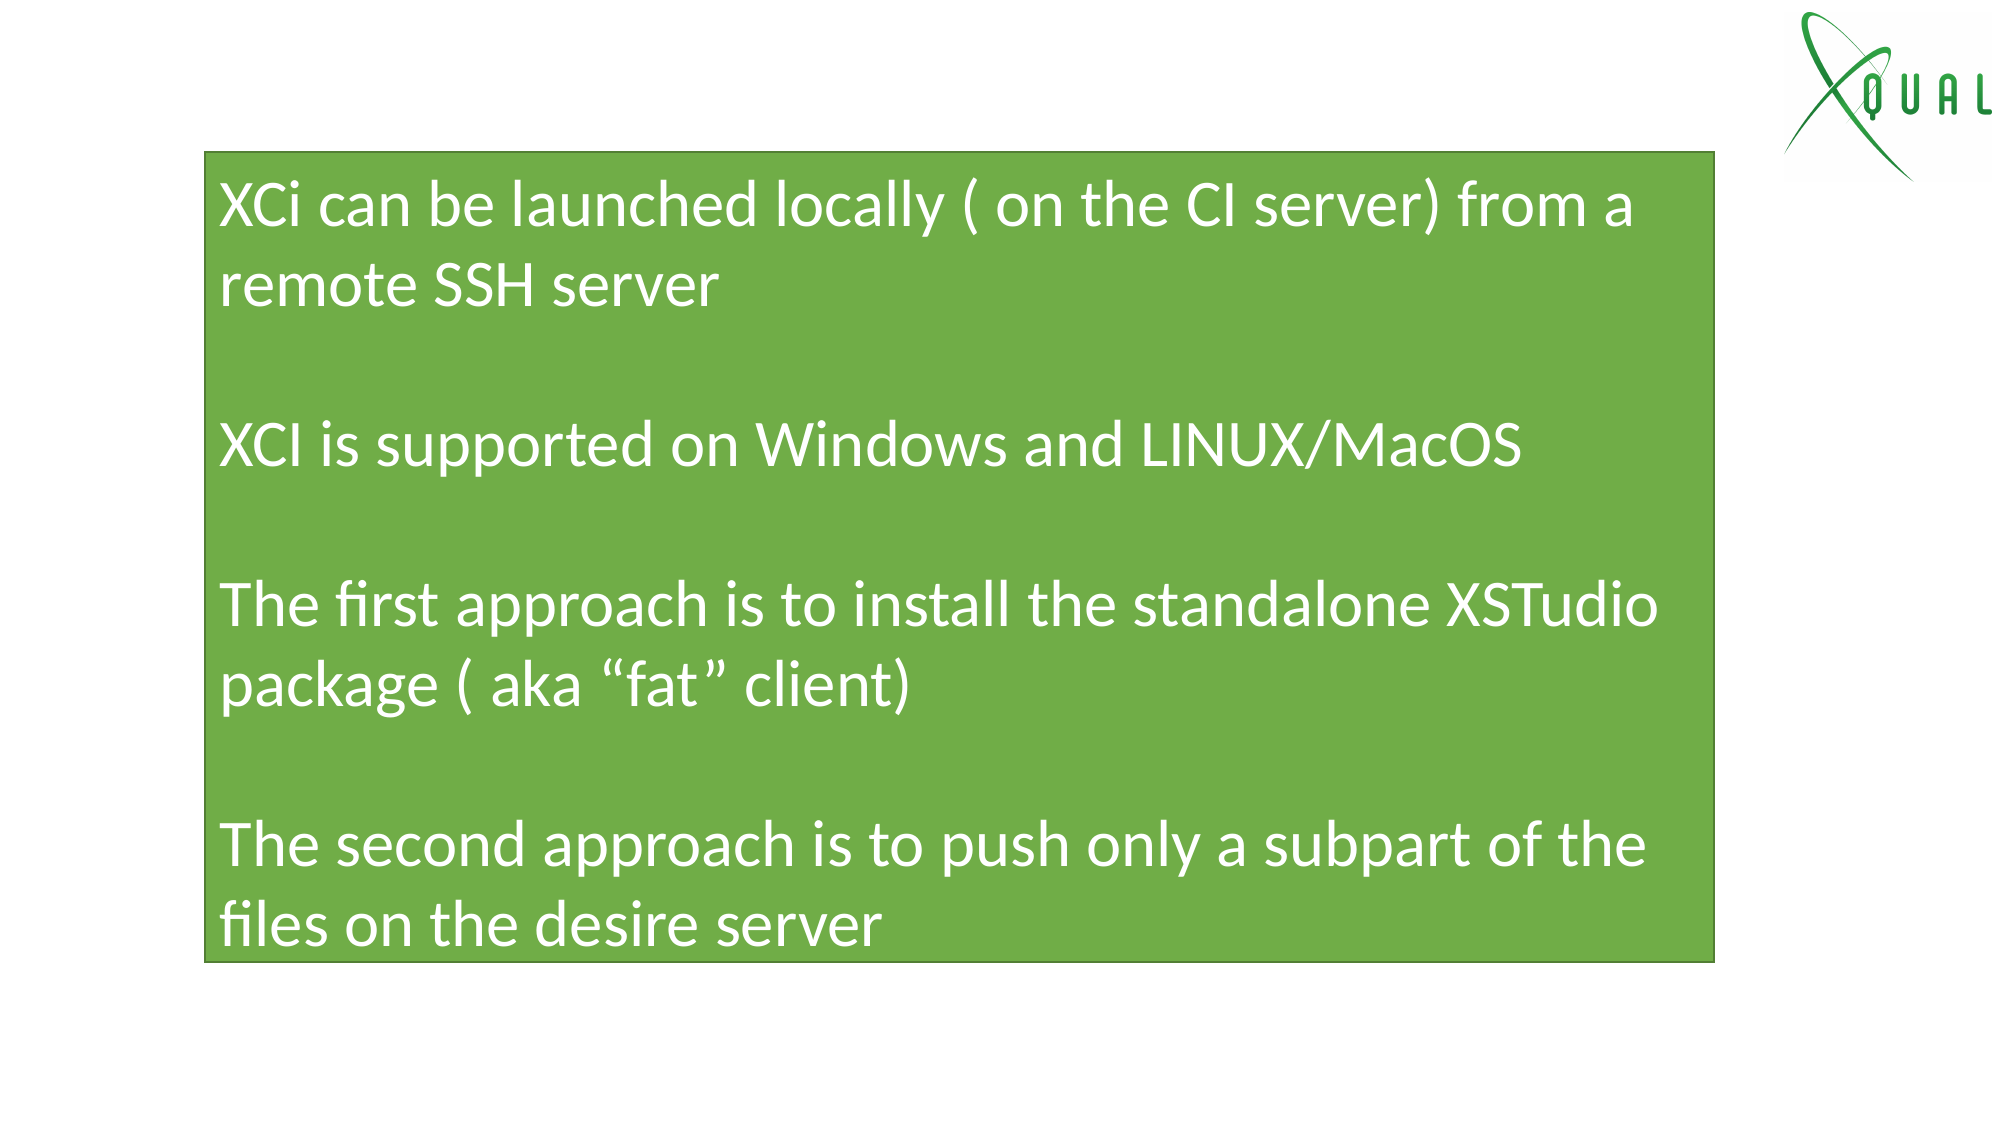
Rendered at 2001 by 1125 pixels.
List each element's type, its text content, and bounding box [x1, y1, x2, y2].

text_box XCi can be launched locally ( on the CI server) from a remote SSH server XCI is supported on Windows and LINUX/MacOS The first approach is to install the standalone XSTudio package ( aka “fat” client) The second approach is to push only a subpart of the files on the desire server [204, 151, 1715, 963]
picture [1784, 12, 1992, 182]
